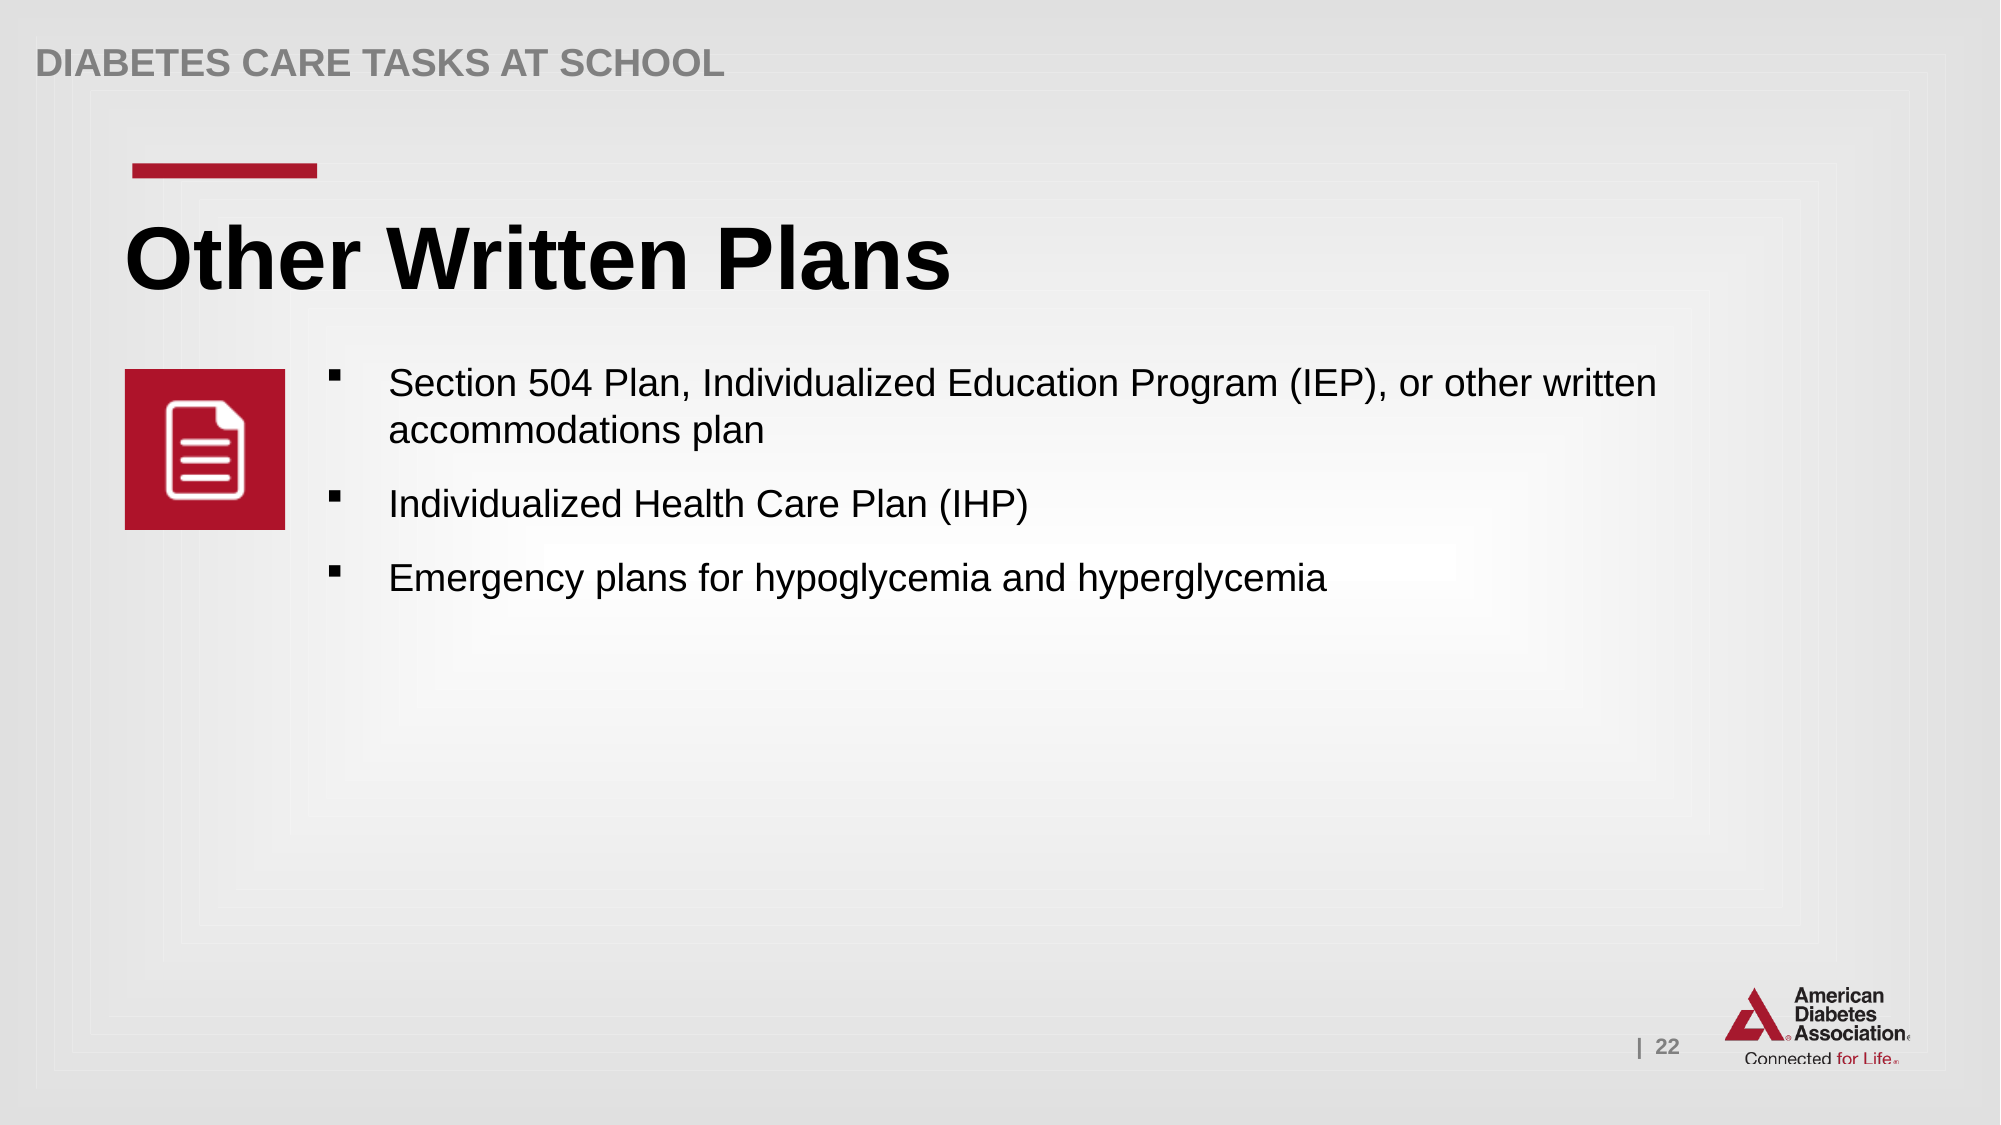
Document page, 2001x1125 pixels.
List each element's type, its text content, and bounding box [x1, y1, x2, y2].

list Section 504 Plan, Individualized Education Program (IEP), or other written accommodations plan Individualized Health Care Plan (IHP) Emergency plans for hypoglycemia and hyperglycemia [325, 401, 1765, 601]
picture [124, 369, 286, 530]
list Other Written Plans [109, 205, 1765, 401]
